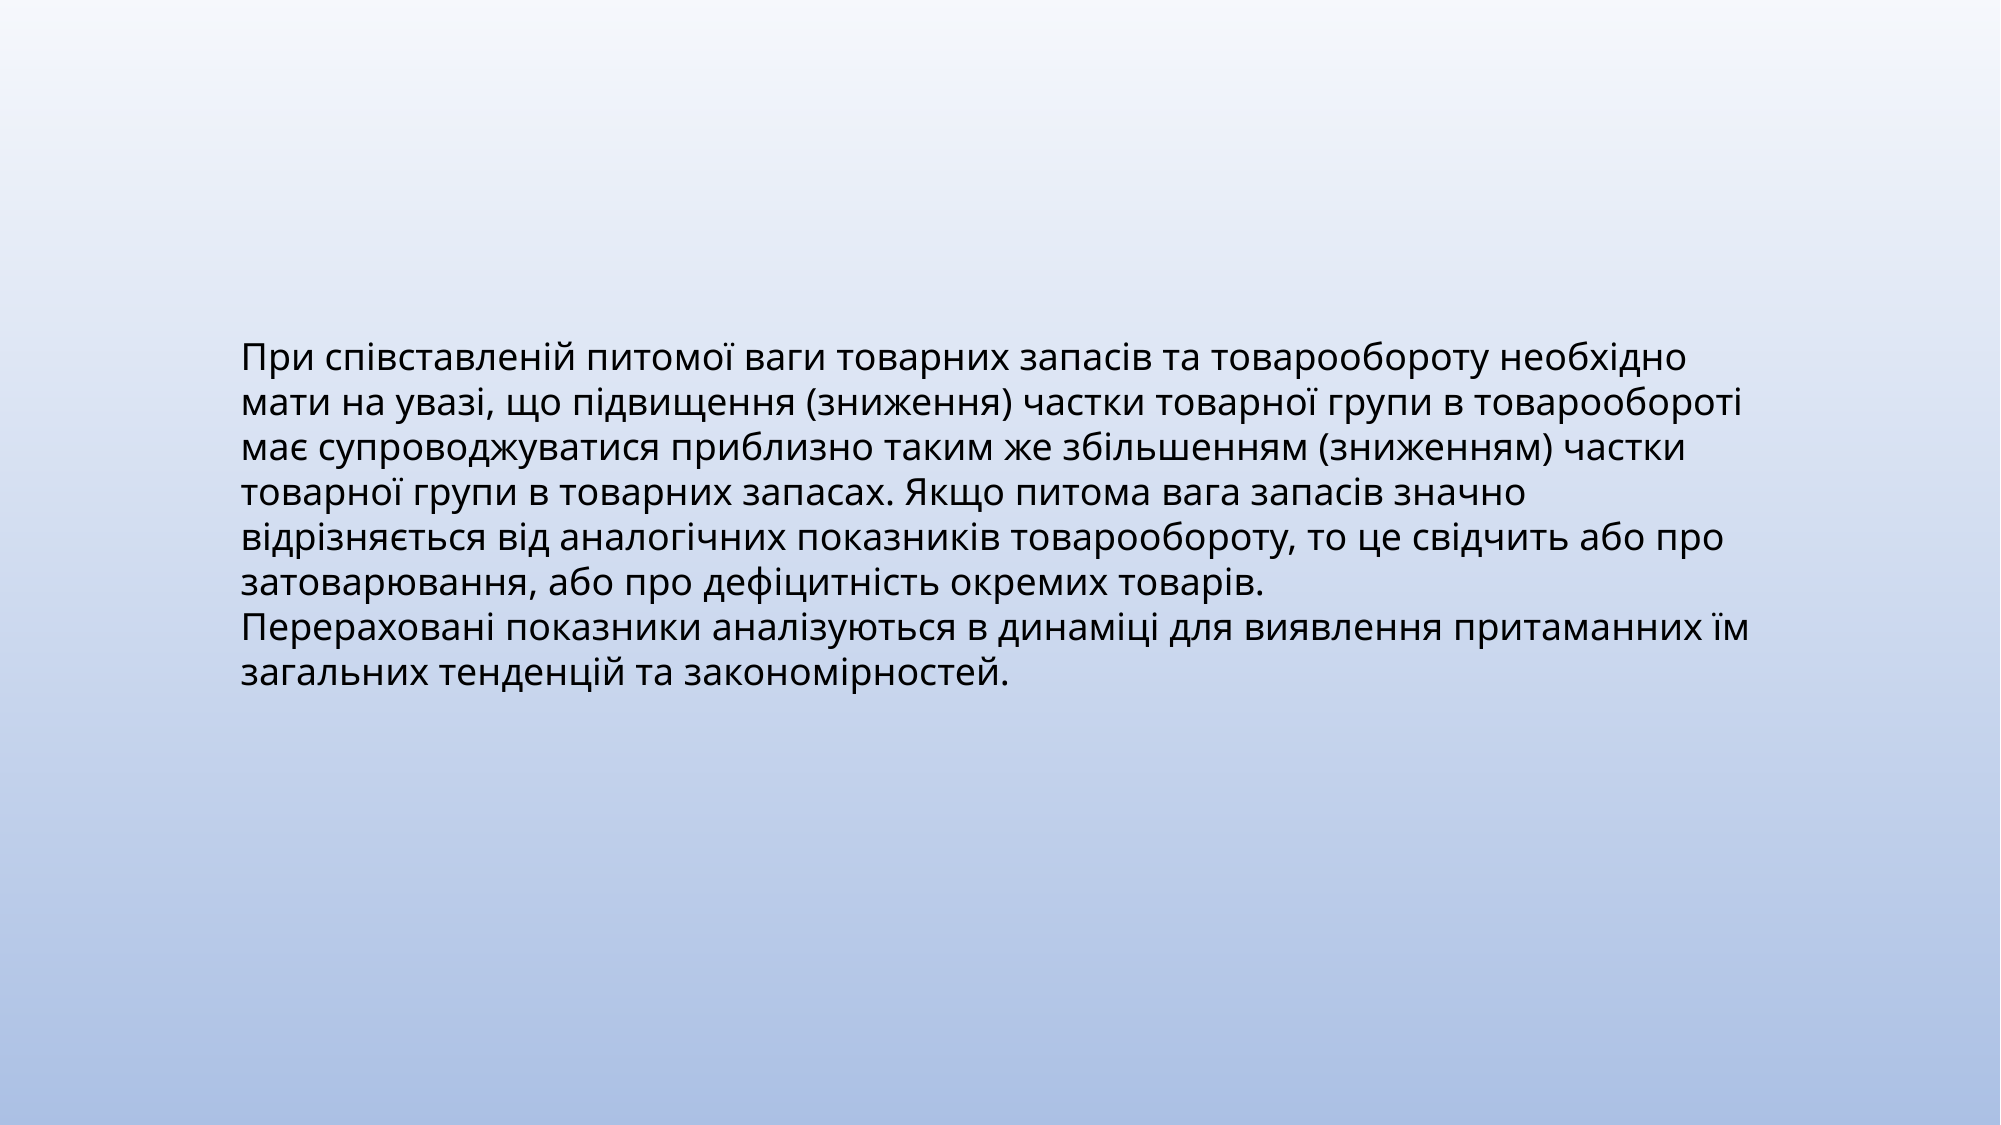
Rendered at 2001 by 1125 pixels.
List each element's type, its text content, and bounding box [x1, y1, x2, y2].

text_box При співставленій питомої ваги товарних запасів та товарообороту необхідно мати на увазі, що підвищення (зниження) частки товарної групи в товарообороті має супроводжуватися приблизно таким же збільшенням (зниженням) частки товарної групи в товарних запасах. Якщо питома вага запасів значно відрізняється від аналогічних показників товарообороту, то це свідчить або про затоварювання, або про дефіцитність окремих товарів. Перераховані показники аналізуються в динаміці для виявлення притаманних їм загальних тенденцій та закономірностей. [225, 325, 1775, 700]
